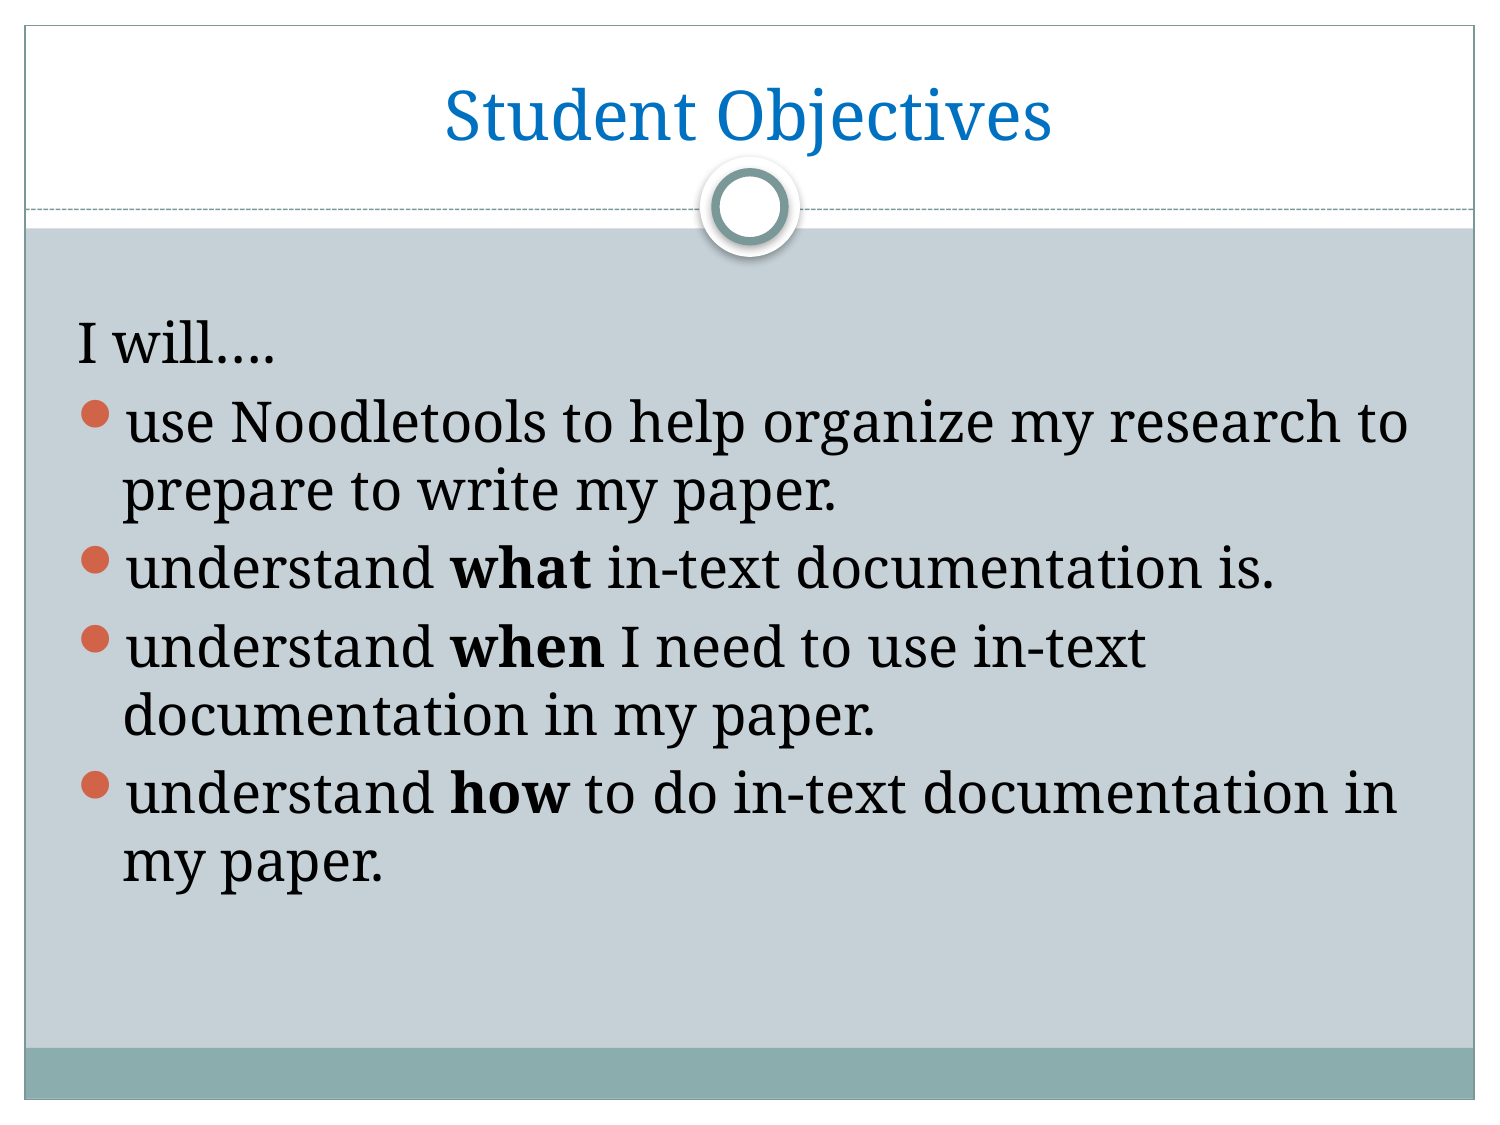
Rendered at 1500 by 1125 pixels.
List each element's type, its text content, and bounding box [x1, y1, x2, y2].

title Student Objectives [49, 37, 1450, 162]
list I will…. use Noodletools to help organize my research to prepare to write my paper. understand what in-text documentation is. understand when I need to use in-text documentation in my paper. understand how to do in-text documentation in my paper. [62, 299, 1458, 1050]
